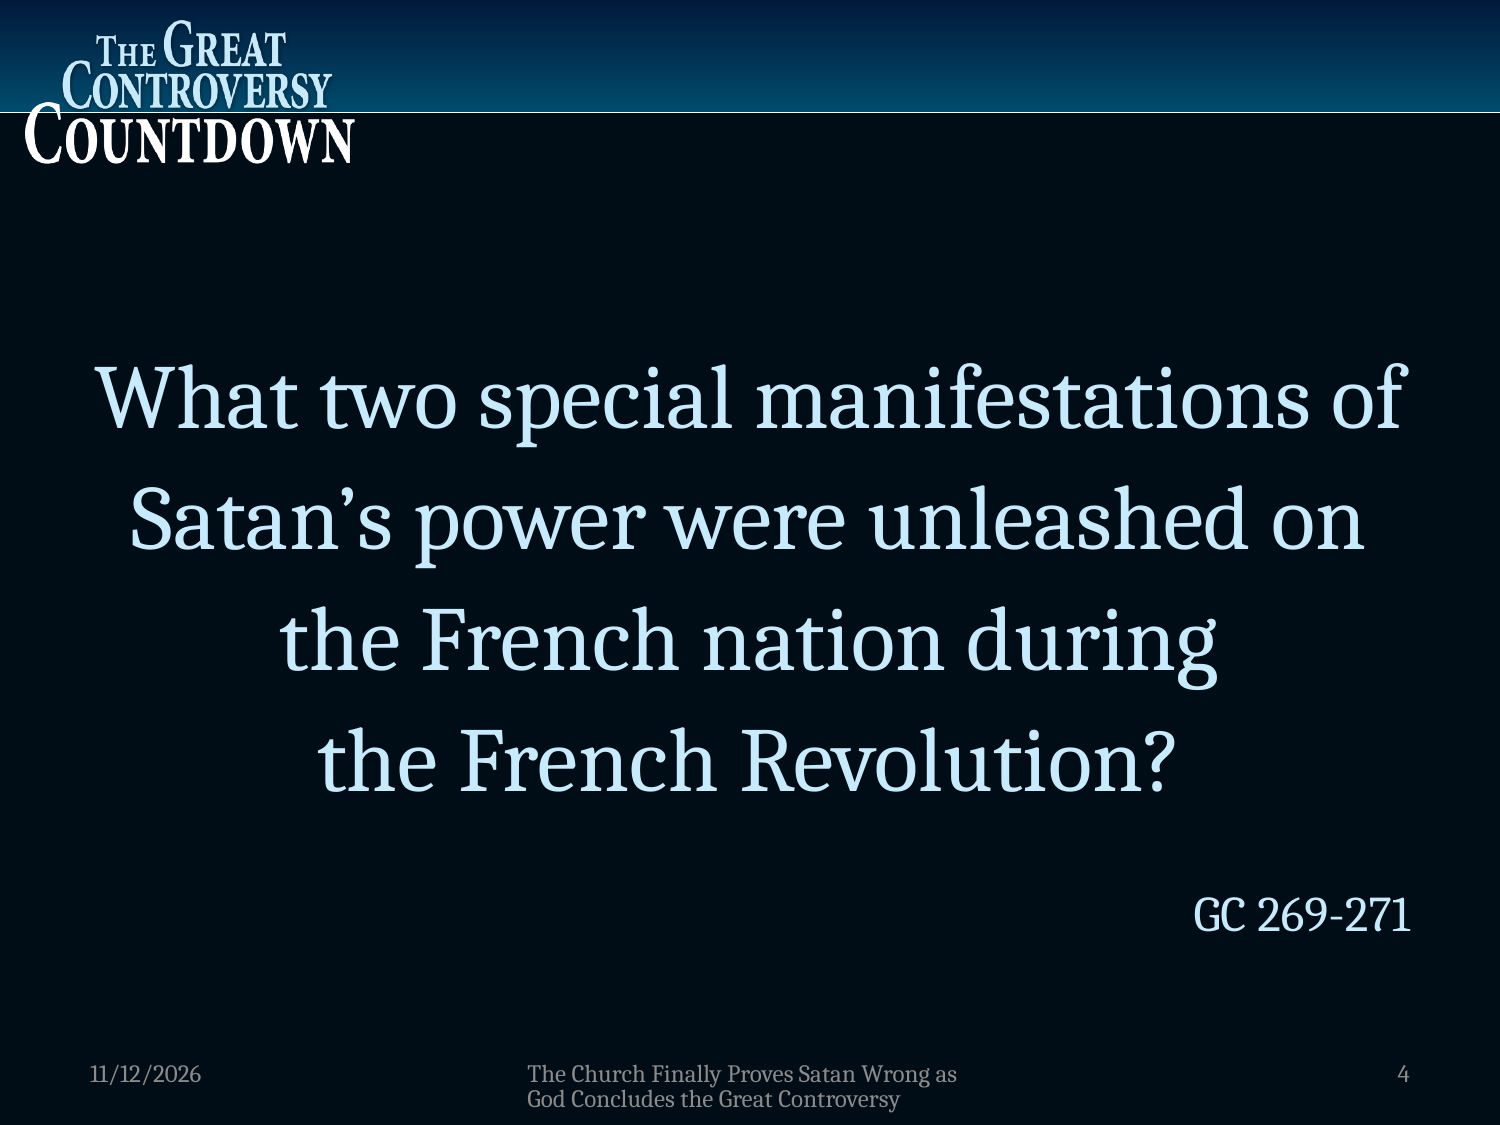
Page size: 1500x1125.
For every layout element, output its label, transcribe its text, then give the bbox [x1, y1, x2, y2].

picture [12, 9, 363, 108]
list What two special manifestations of Satan’s power were unleashed on the French nation during the French Revolution? GC 269-271 [75, 262, 1425, 1005]
footer The Church Finally Proves Satan Wrong as God Concludes the Great Controversy [512, 1042, 988, 1103]
slide_number 4 [1074, 1042, 1425, 1103]
picture [12, 103, 363, 170]
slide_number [75, 1042, 425, 1103]
